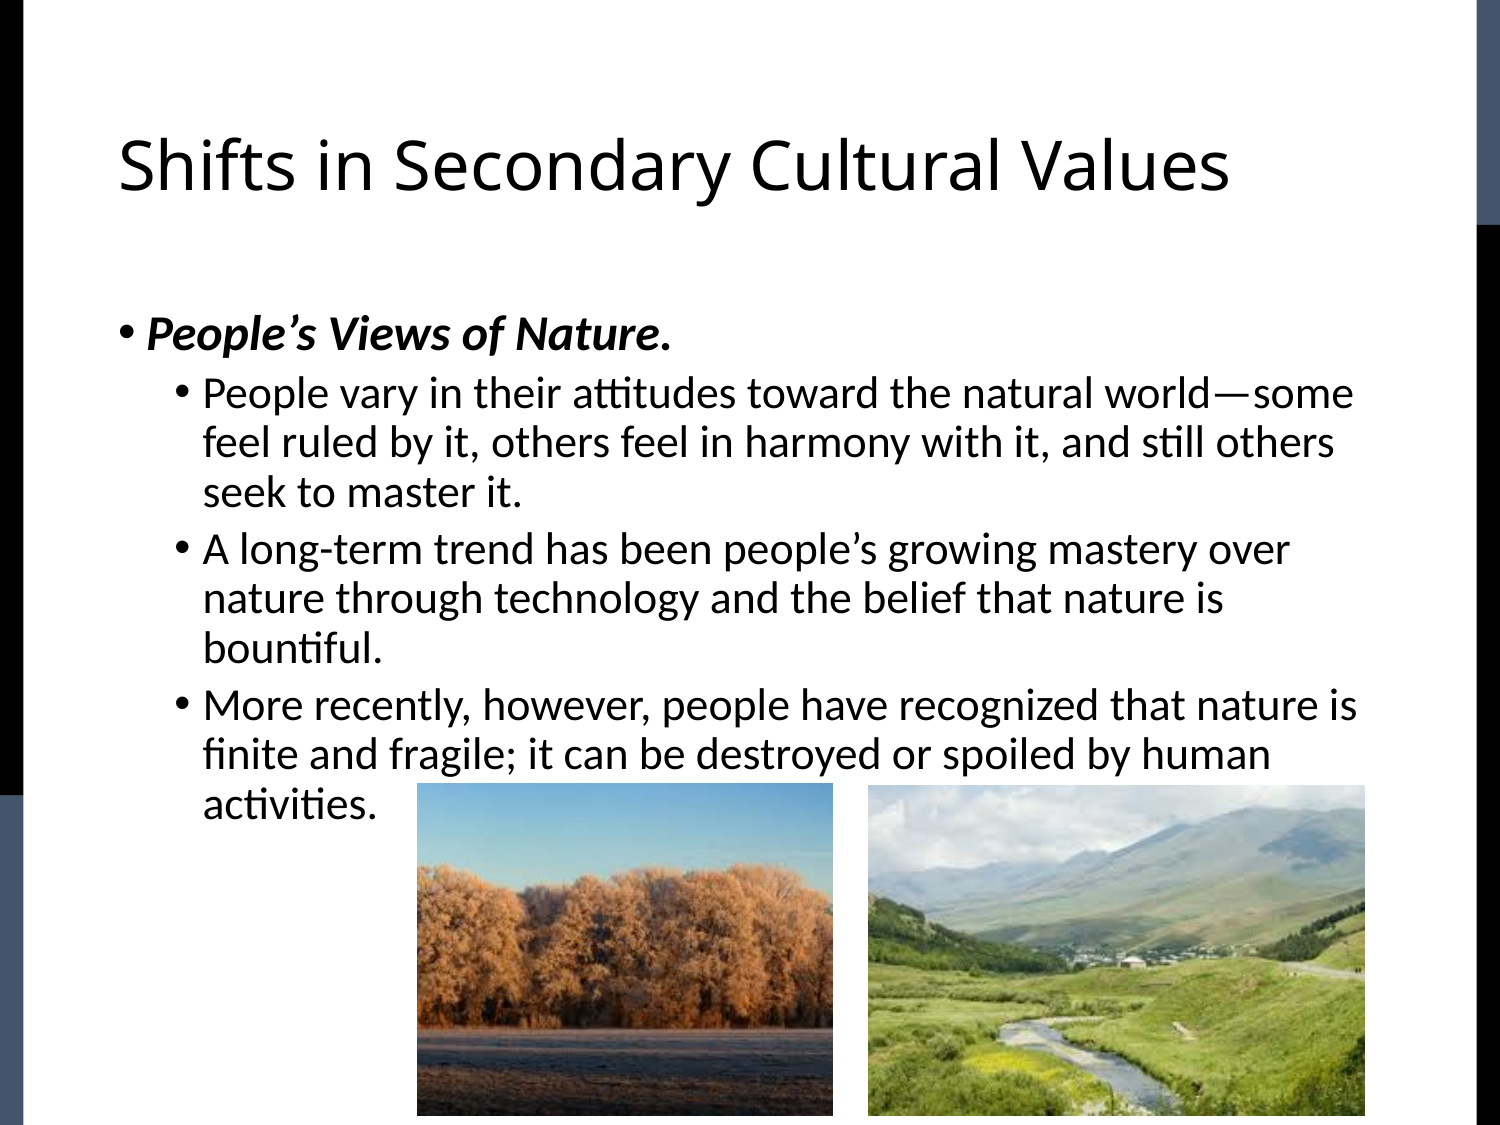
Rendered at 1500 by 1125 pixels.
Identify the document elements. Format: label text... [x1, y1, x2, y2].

picture [417, 783, 833, 1117]
title Shifts in Secondary Cultural Values [103, 59, 1397, 278]
picture [868, 785, 1365, 1116]
list People’s Views of Nature. People vary in their attitudes toward the natural world—some feel ruled by it, others feel in harmony with it, and still others seek to master it. A long-term trend has been people’s growing mastery over nature through technology and the belief that nature is bountiful. More recently, however, people have recognized that nature is finite and fragile; it can be destroyed or spoiled by human activities. [103, 299, 1397, 1014]
